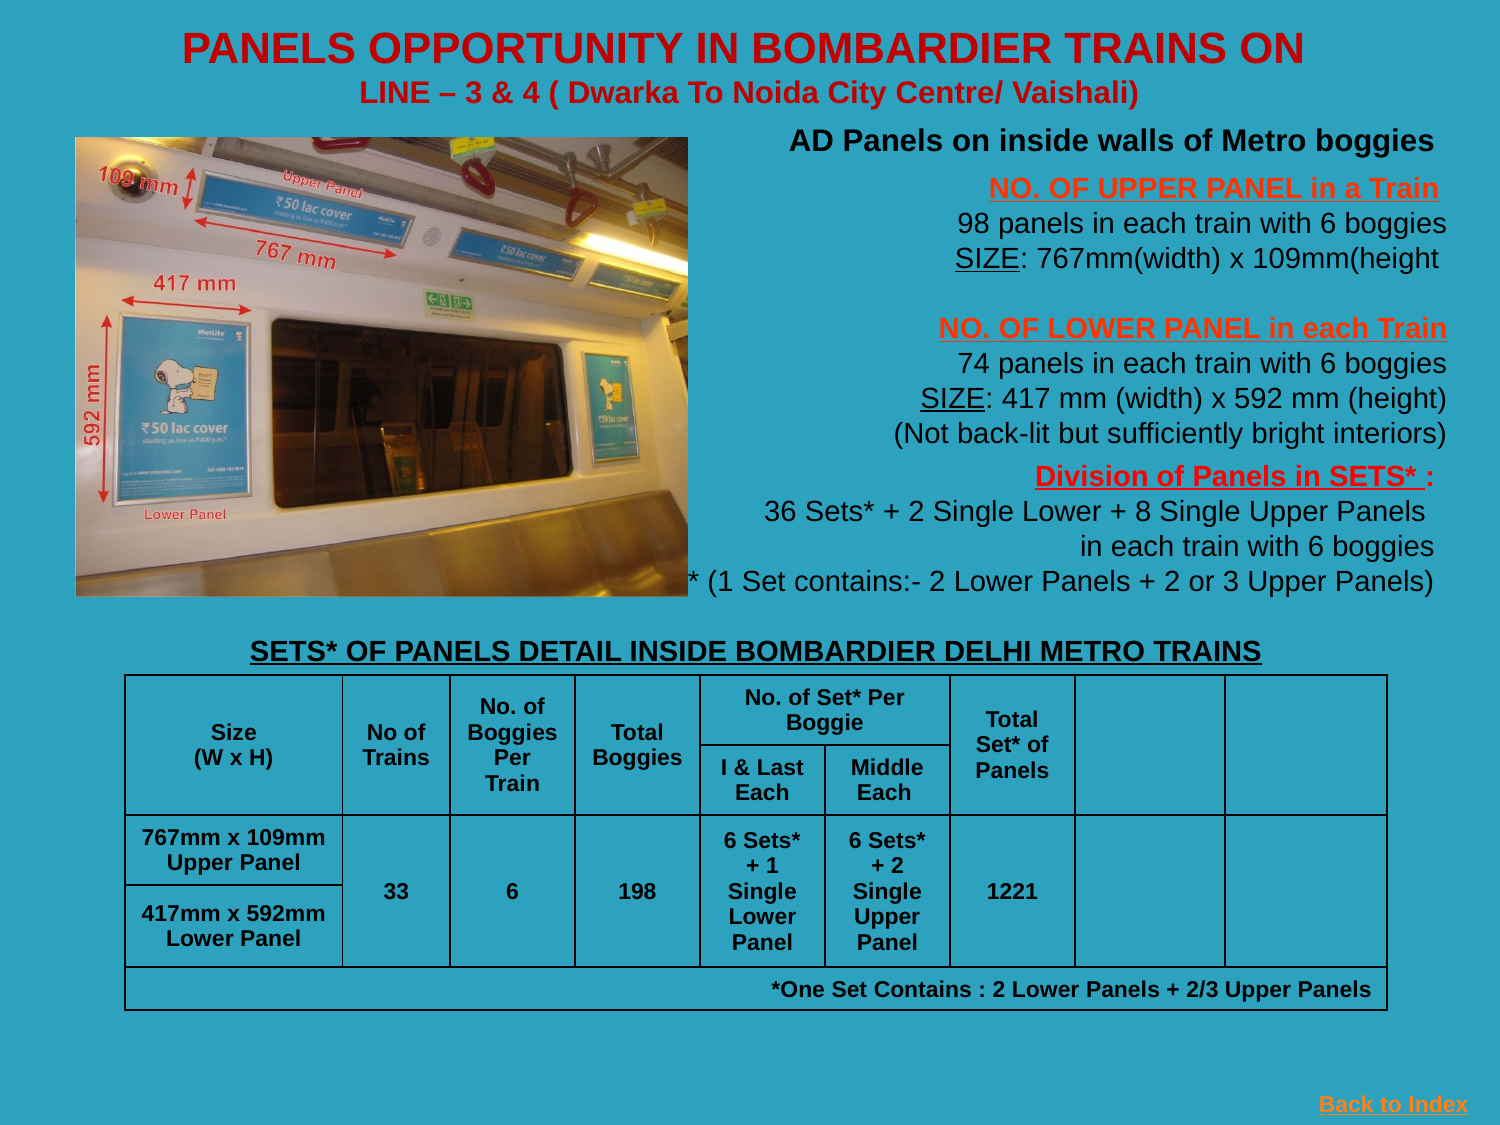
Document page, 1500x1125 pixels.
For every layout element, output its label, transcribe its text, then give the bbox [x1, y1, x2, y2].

table_cell I & Last Each [701, 746, 824, 814]
table_cell *One Set Contains : 2 Lower Panels + 2/3 Upper Panels [126, 968, 1386, 1009]
table_cell [1076, 676, 1224, 814]
table_cell [1226, 816, 1386, 966]
table_cell 1221 [951, 816, 1074, 966]
text_box NO. OF UPPER PANEL in a Train 98 panels in each train with 6 boggies SIZE: 767mm(width) x 109mm(height NO. OF LOWER PANEL in each Train 74 panels in each train with 6 boggies SIZE: 417 mm (width) x 592 mm (height) (Not back-lit but sufficiently bright interiors) [787, 162, 1463, 457]
picture [74, 137, 688, 597]
text_box Division of Panels in SETS* : 36 Sets* + 2 Single Lower + 8 Single Upper Panels in each train with 6 boggies * (1 Set contains:- 2 Lower Panels + 2 or 3 Upper Panels) [689, 449, 1450, 605]
text_box Back to Index [1287, 1076, 1500, 1125]
table_header SETS* OF PANELS DETAIL INSIDE BOMBARDIER DELHI METRO TRAINS [125, 625, 1387, 674]
table_cell 33 [343, 816, 449, 966]
table_cell No. of Set* Per Boggie [701, 676, 949, 744]
text_box AD Panels on inside walls of Metro boggies [774, 112, 1451, 165]
text_box PANELS OPPORTUNITY IN BOMBARDIER TRAINS ON LINE – 3 & 4 ( Dwarka To Noida City Centre/ Vaishali) [0, 12, 1500, 118]
table_cell 767mm x 109mm Upper Panel [126, 816, 342, 884]
table_cell 198 [576, 816, 699, 966]
table_cell No of Trains [343, 676, 449, 814]
table_cell Total Set* of Panels [951, 676, 1074, 814]
table_cell 417mm x 592mm Lower Panel [126, 886, 342, 966]
table_cell 6 Sets* + 1 Single Lower Panel [701, 816, 824, 966]
table_cell No. of Boggies Per Train [451, 676, 574, 814]
table_cell Size (W x H) [126, 676, 342, 814]
table_cell Total Boggies [576, 676, 699, 814]
table_cell Middle Each [826, 746, 949, 814]
table_cell 6 [451, 816, 574, 966]
table_cell [1226, 676, 1386, 814]
table_cell 6 Sets* + 2 Single Upper Panel [826, 816, 949, 966]
table_cell [1076, 816, 1224, 966]
